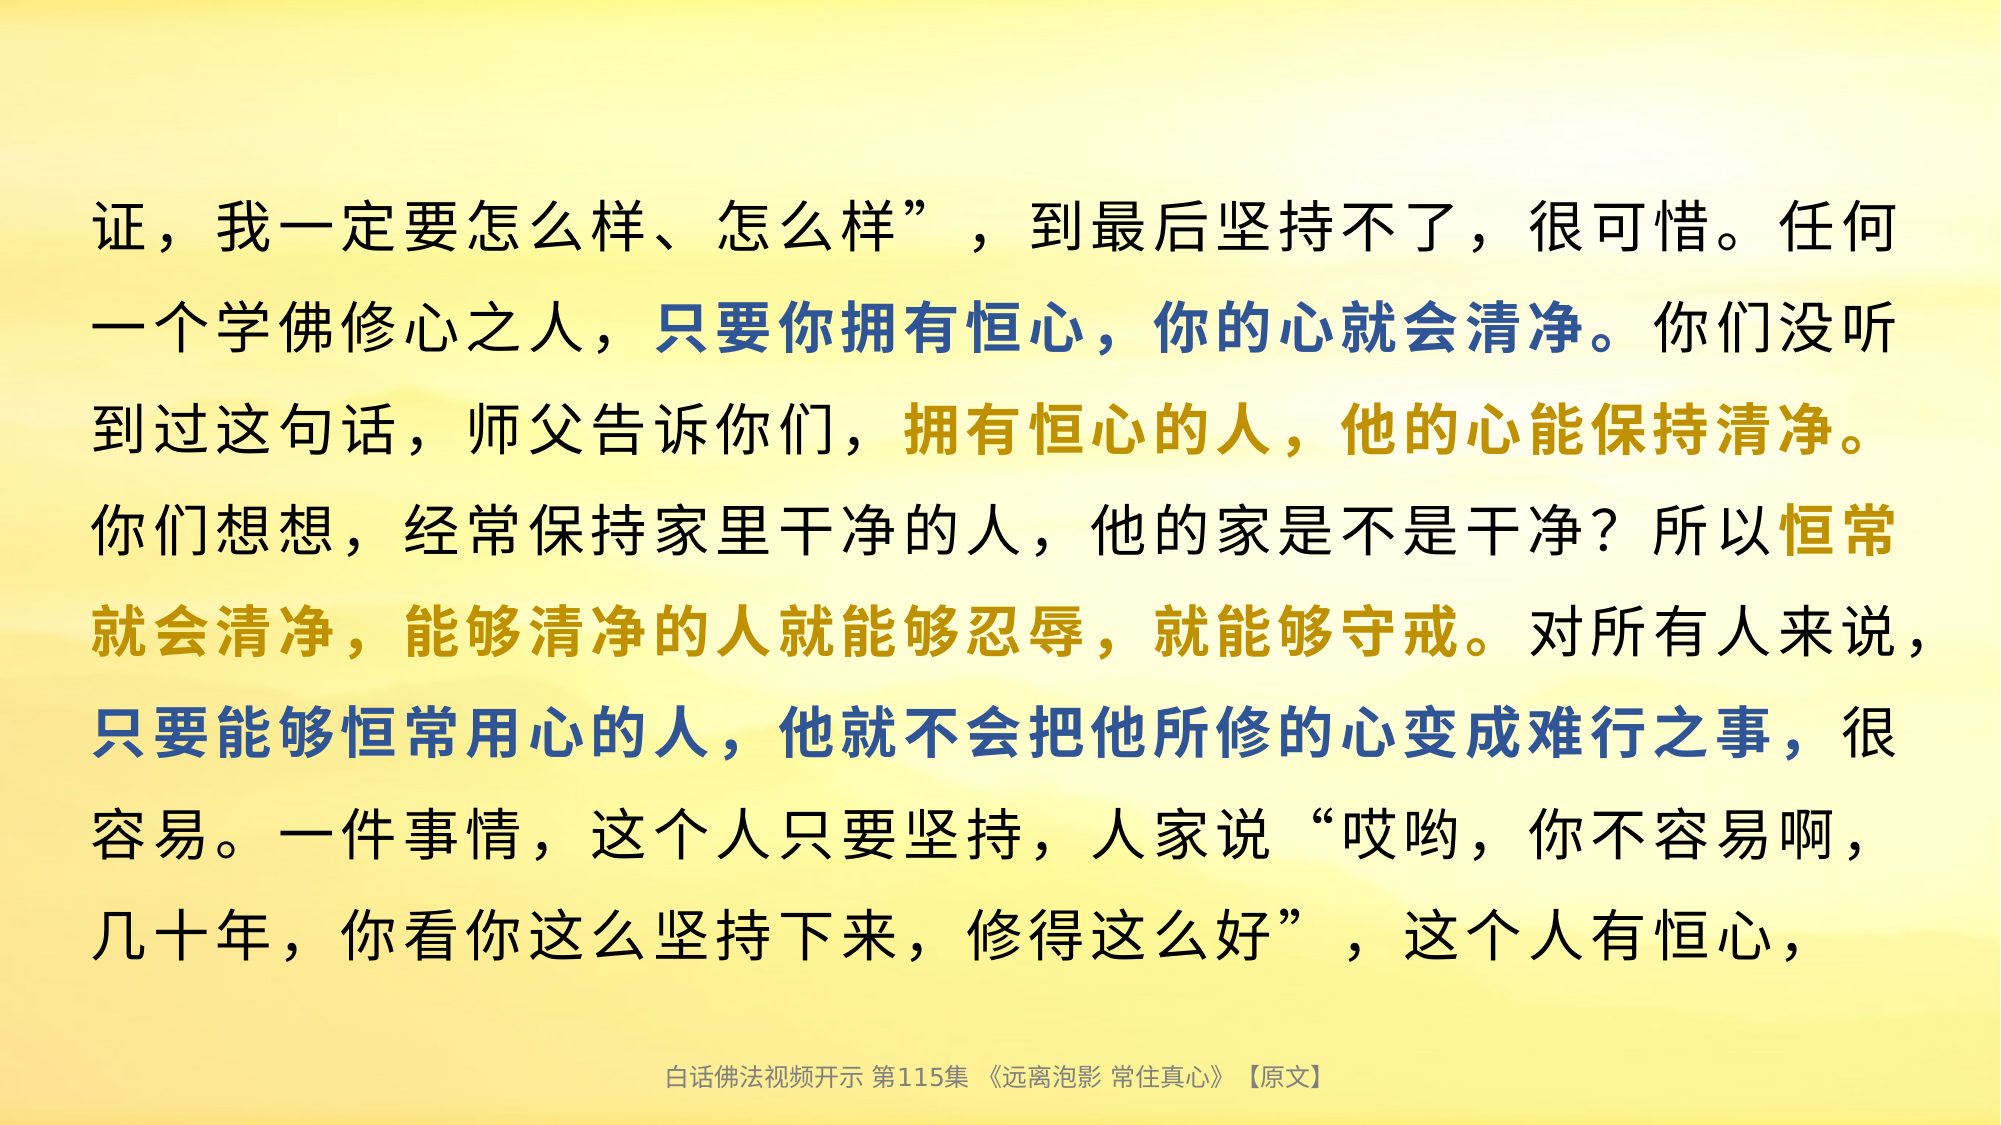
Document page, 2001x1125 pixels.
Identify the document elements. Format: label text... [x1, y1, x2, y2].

title 证，我一定要怎么样、怎么样”，到最后坚持不了，很可惜。任何一个学佛修心之人，只要你拥有恒心，你的心就会清净。你们没听到过这句话，师父告诉你们，拥有恒心的人，他的心能保持清净。你们想想，经常保持家里干净的人，他的家是不是干净？所以恒常就会清净，能够清净的人就能够忍辱，就能够守戒。对所有人来说，只要能够恒常用心的人，他就不会把他所修的心变成难行之事，很容易。一件事情，这个人只要坚持，人家说“哎哟，你不容易啊，几十年，你看你这么坚持下来，修得这么好”，这个人有恒心， [75, 115, 1925, 1010]
footer 白话佛法视频开示 第115集 《远离泡影 常住真心》【原文】 [502, 1046, 1498, 1106]
picture [0, 0, 2001, 1125]
